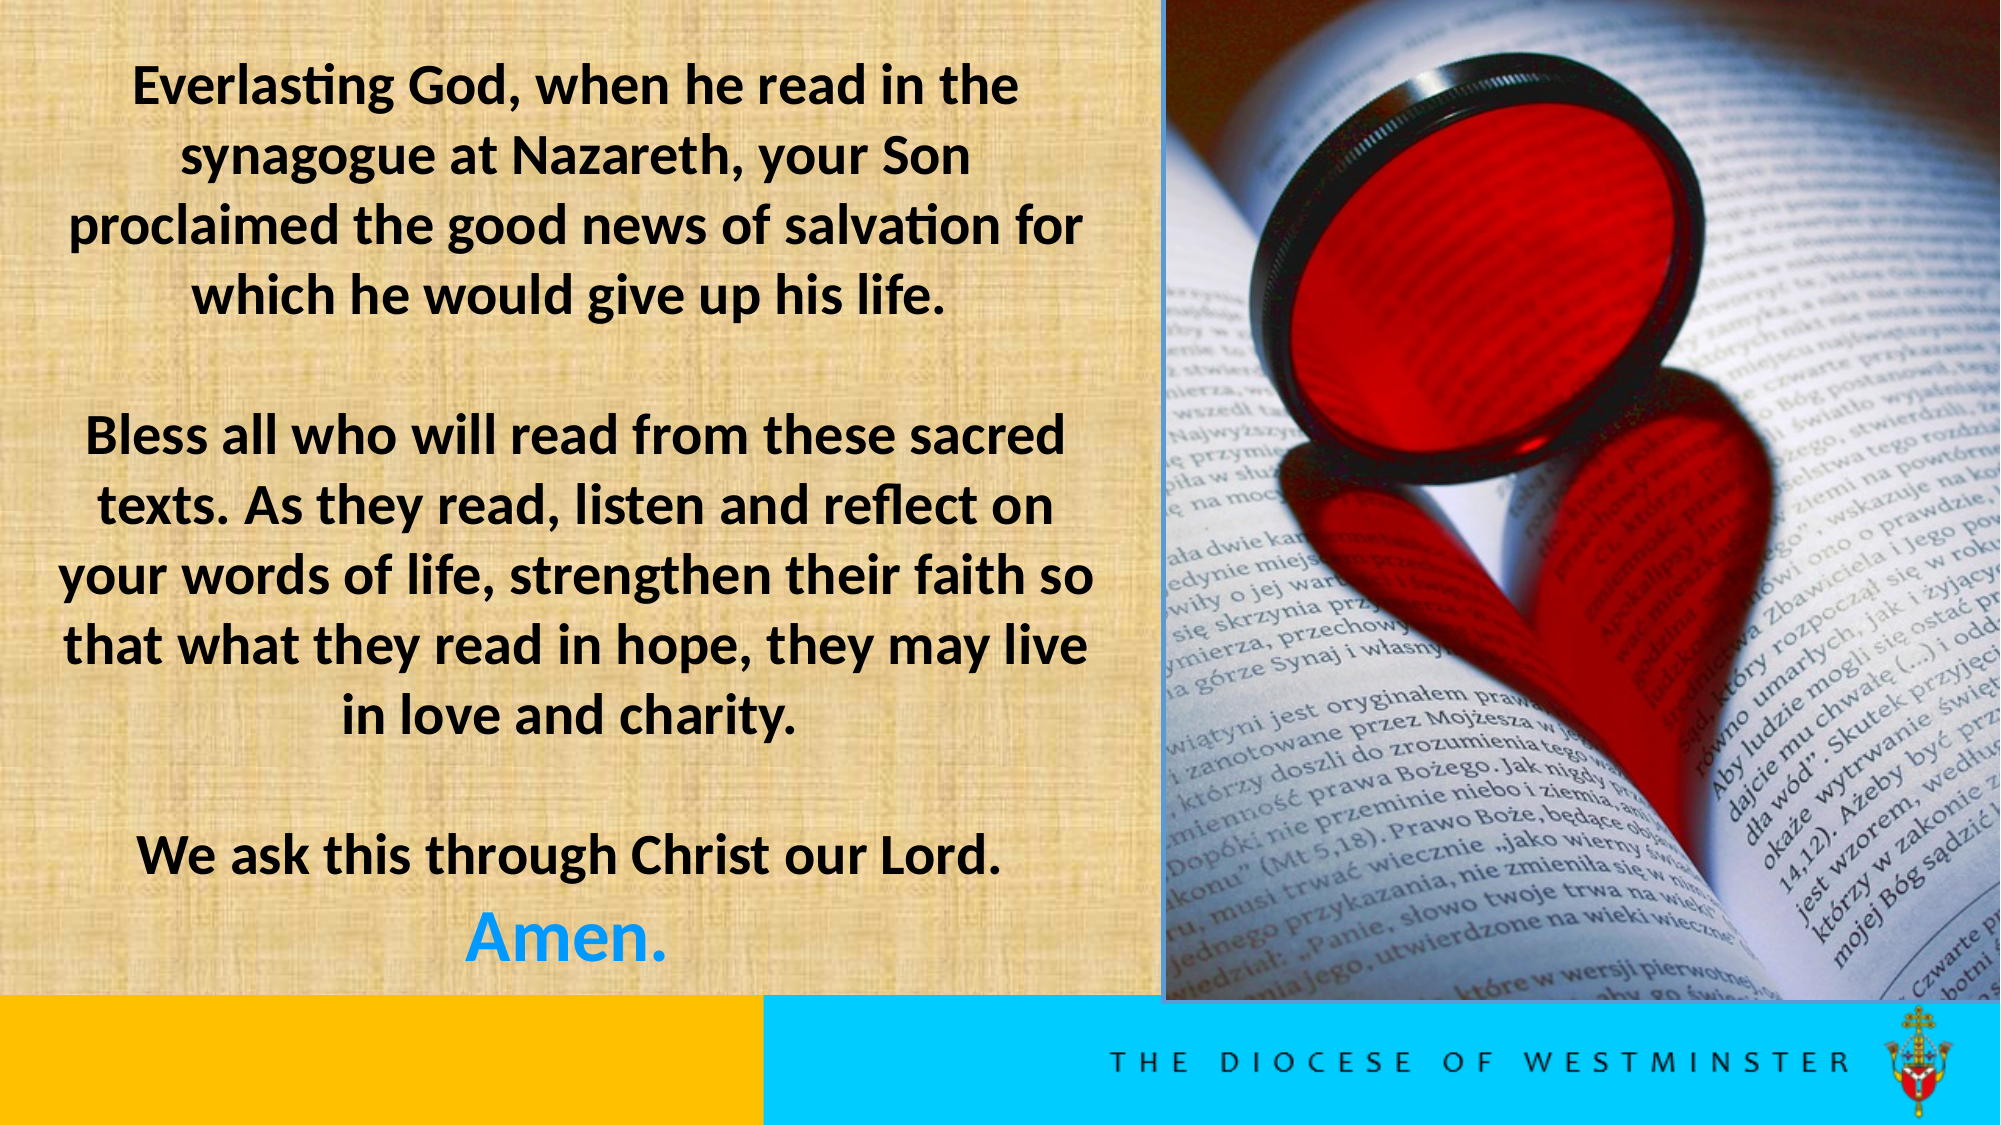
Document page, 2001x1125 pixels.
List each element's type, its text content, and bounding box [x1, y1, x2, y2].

text_box Everlasting God, when he read in the synagogue at Nazareth, your Son proclaimed the good news of salvation for which he would give up his life. Bless all who will read from these sacred texts. As they read, listen and reflect on your words of life, strengthen their faith so that what they read in hope, they may live in love and charity. We ask this through Christ our Lord. Amen. [30, 38, 1122, 984]
picture [1162, 0, 2001, 1117]
picture [0, 0, 1161, 1125]
